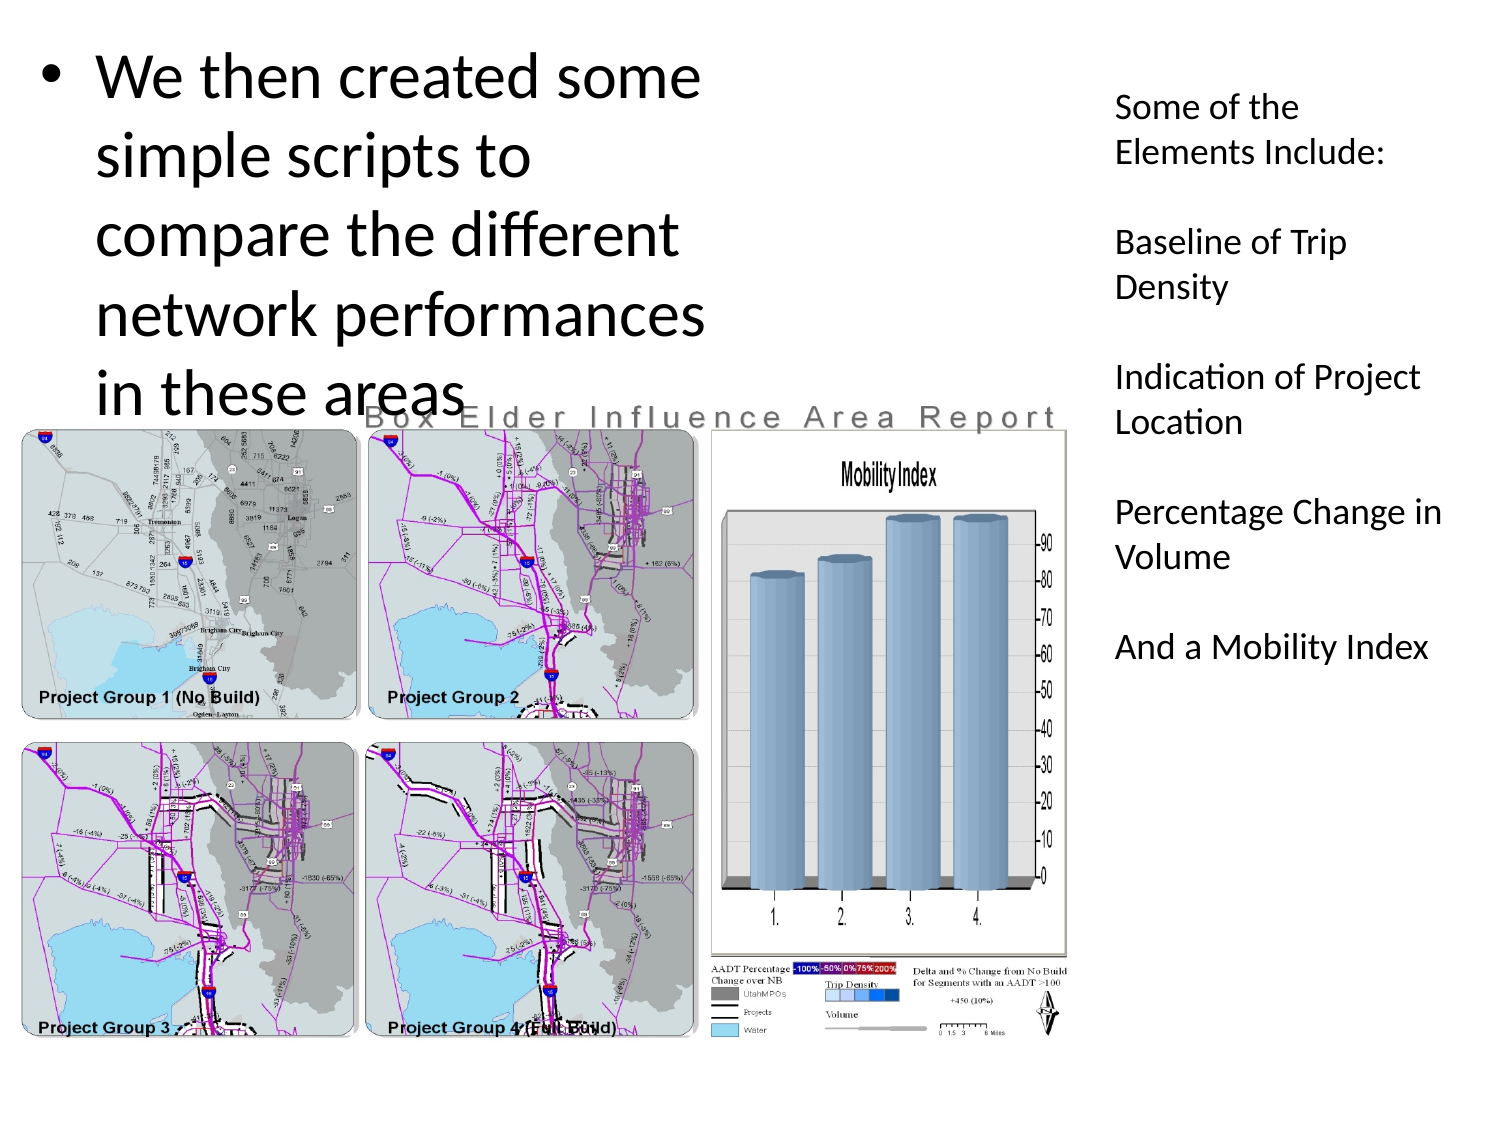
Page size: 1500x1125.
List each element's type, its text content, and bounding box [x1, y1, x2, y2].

picture [0, 387, 1079, 1049]
text_box Some of the Elements Include: Baseline of Trip Density Indication of Project Location Percentage Change in Volume And a Mobility Index [1099, 74, 1463, 675]
list We then created some simple scripts to compare the different network performances in these areas [24, 24, 763, 385]
